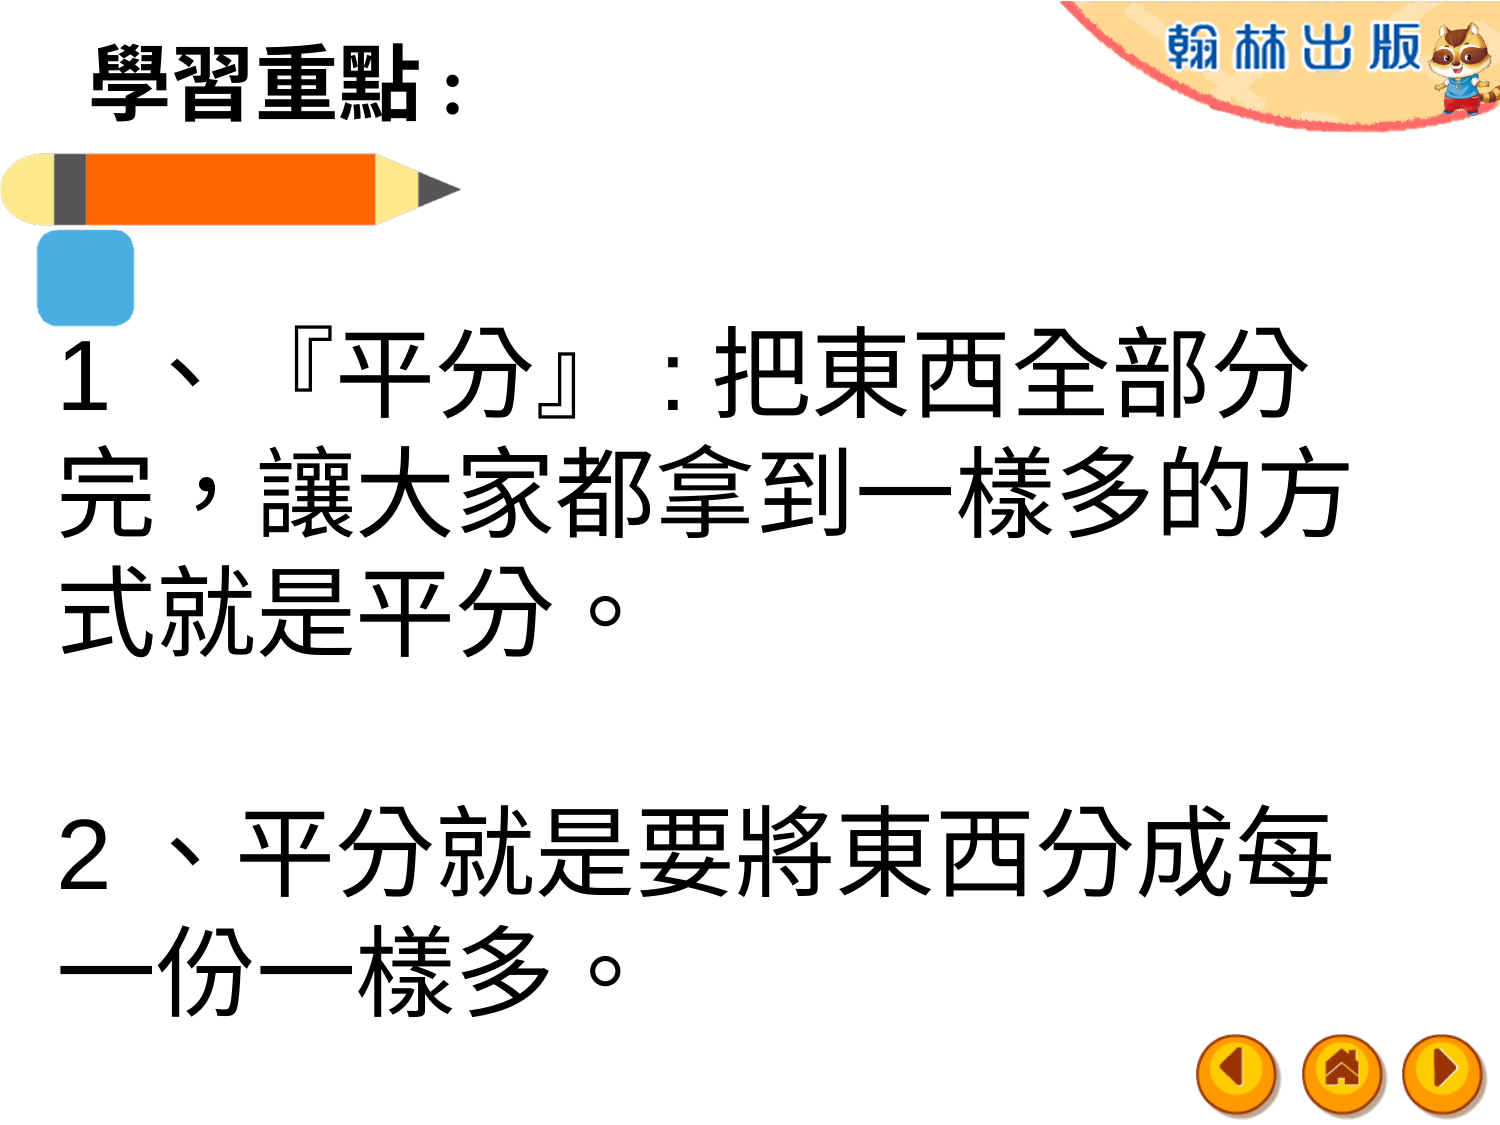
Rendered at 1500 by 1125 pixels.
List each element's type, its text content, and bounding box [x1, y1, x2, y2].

text_box 學習重點: [74, 78, 480, 139]
picture [1055, 1, 1500, 138]
picture [1302, 1037, 1388, 1120]
picture [1402, 1034, 1488, 1120]
picture [1196, 1037, 1282, 1120]
picture [1, 0, 460, 380]
text_box 1、『平分』:把東西全部分完，讓大家都拿到一樣多的方式就是平分。 2、平分就是要將東西分成每一份一樣多。 [41, 302, 1424, 1037]
